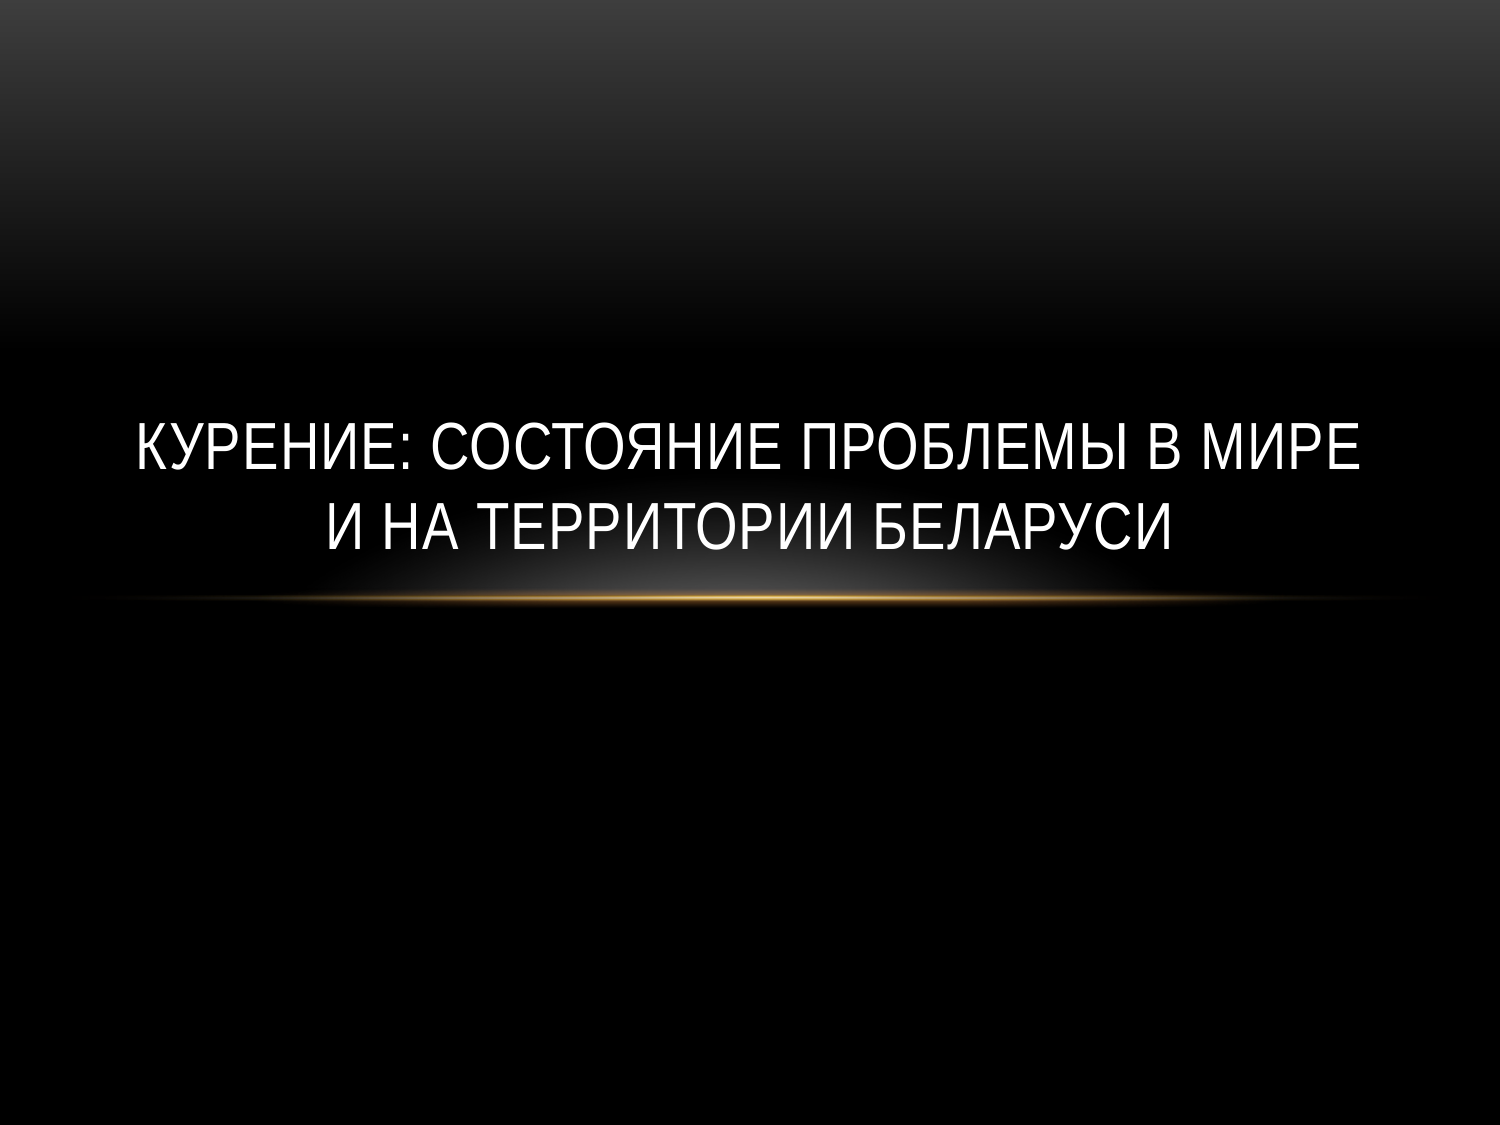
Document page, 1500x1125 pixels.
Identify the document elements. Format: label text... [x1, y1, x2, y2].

title Курение: состояние проблемы в мире и на территории Беларуси [112, 329, 1388, 571]
picture [0, 0, 1500, 750]
